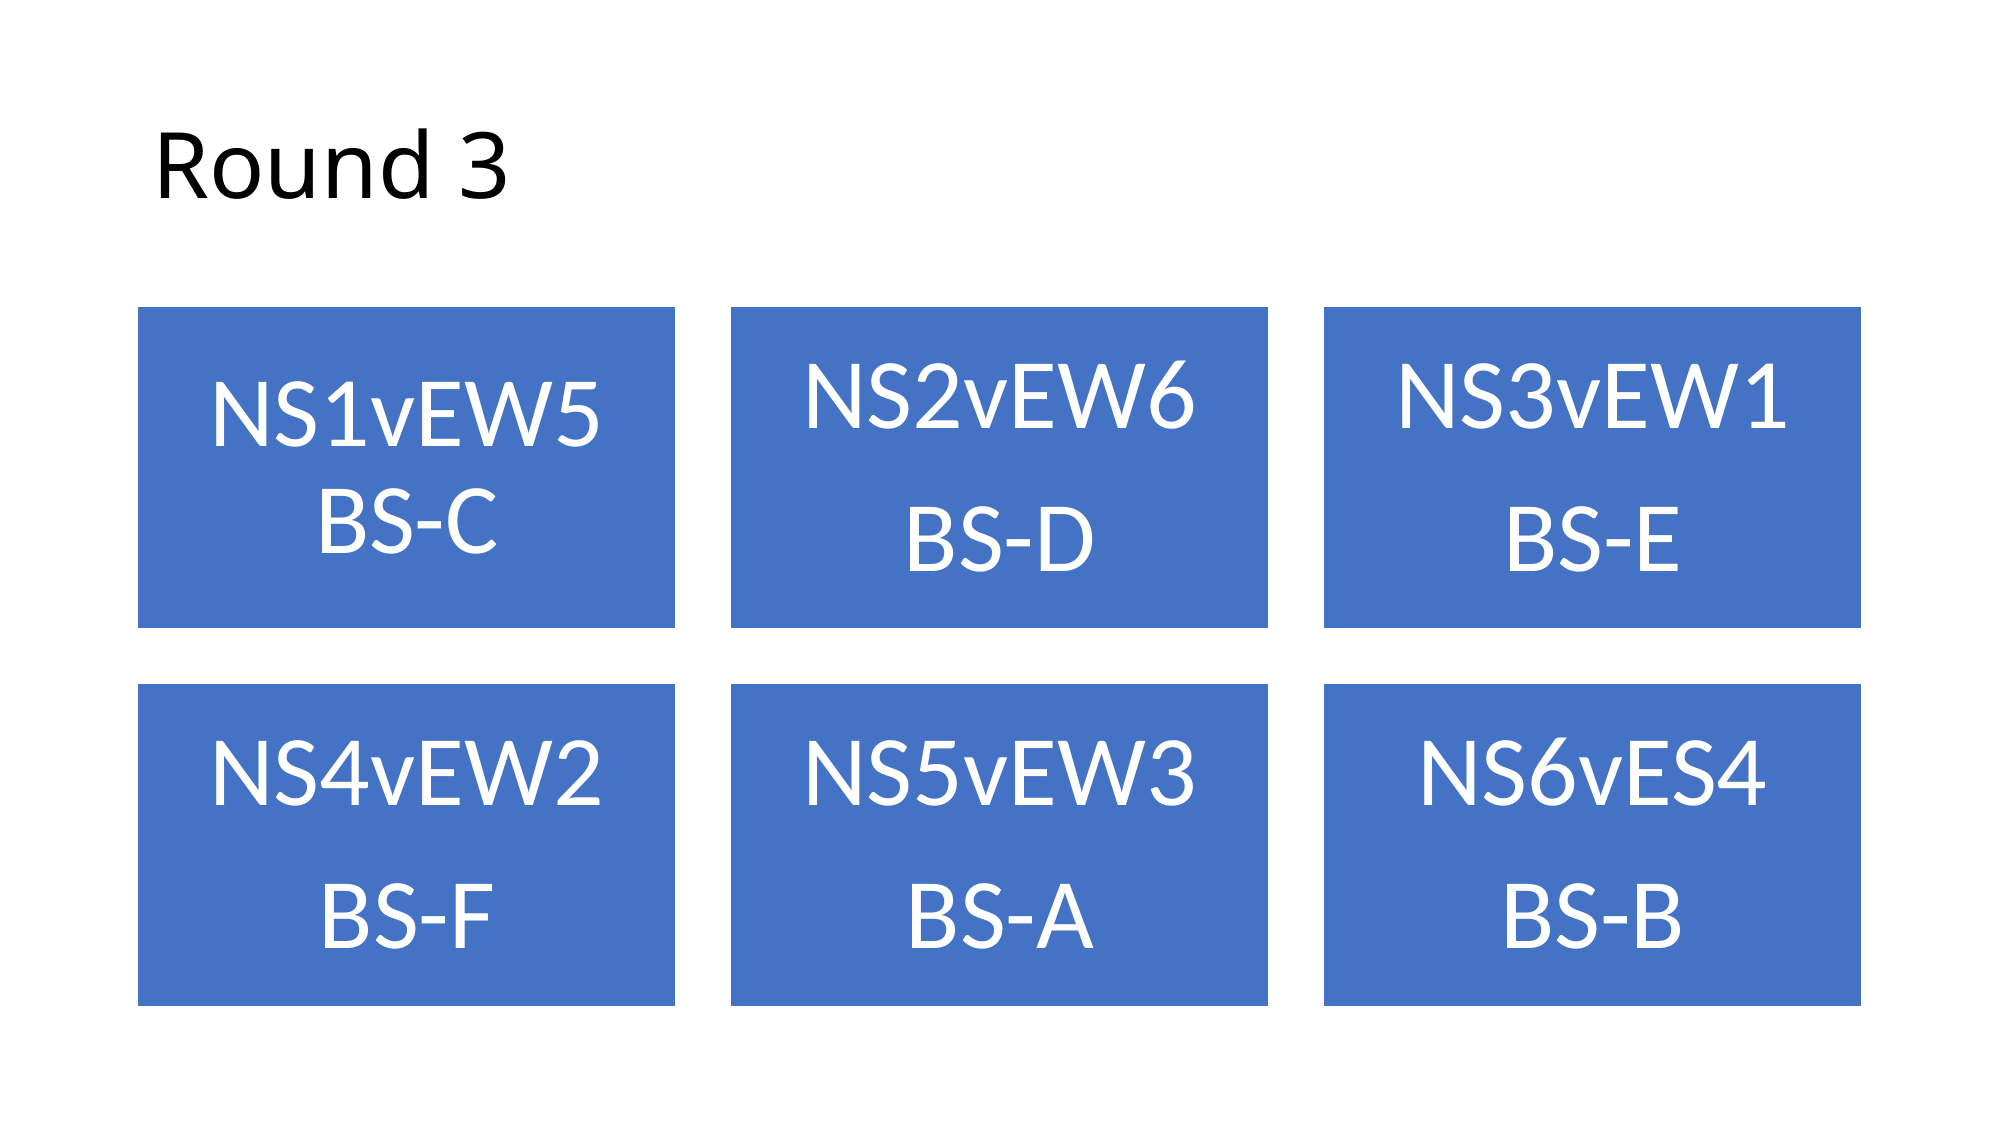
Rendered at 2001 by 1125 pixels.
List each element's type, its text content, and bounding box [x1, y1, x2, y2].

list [137, 299, 1863, 1014]
title Round 3 [137, 59, 1863, 278]
